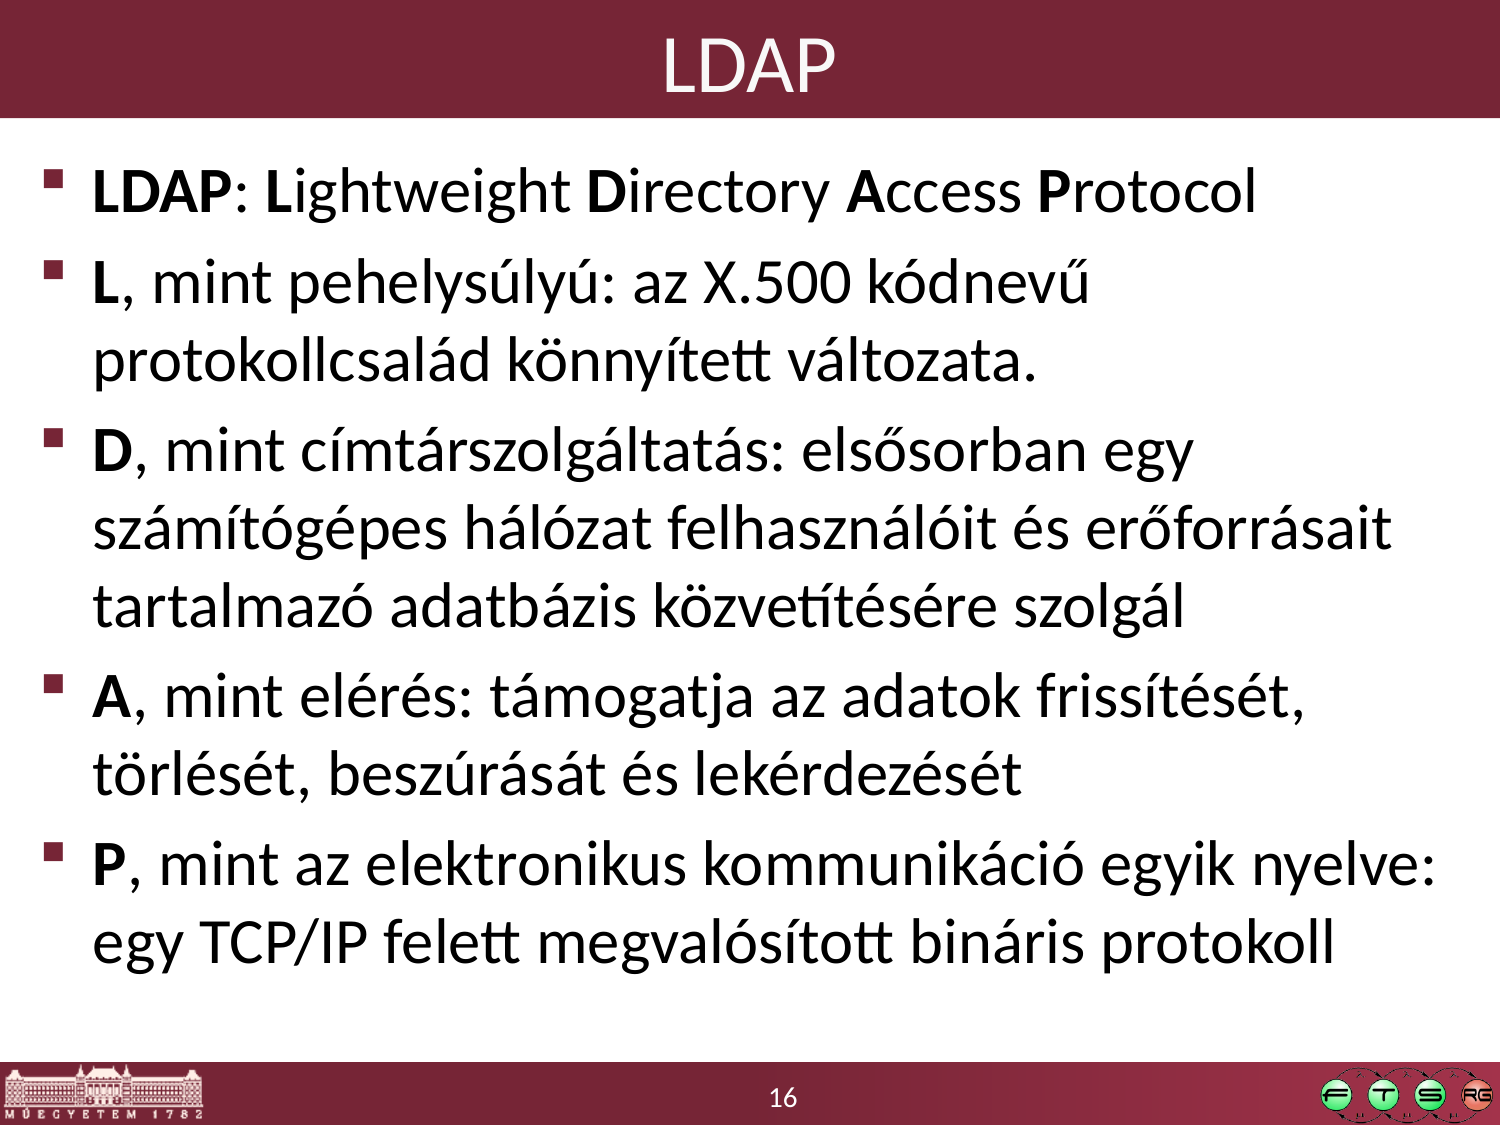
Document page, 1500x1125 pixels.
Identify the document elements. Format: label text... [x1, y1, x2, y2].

title LDAP [0, 0, 1500, 119]
picture [0, 1063, 209, 1123]
picture [1318, 1065, 1494, 1125]
list LDAP: Lightweight Directory Access Protocol L, mint pehelysúlyú: az X.500 kódnevű protokollcsalád könnyített változata. D, mint címtárszolgáltatás: elsősorban egy számítógépes hálózat felhasználóit és erőforrásait tartalmazó adatbázis közvetítésére szolgál A, mint elérés: támogatja az adatok frissítését, törlését, beszúrását és lekérdezését P, mint az elektronikus kommunikáció egyik nyelve: egy TCP/IP felett megvalósított bináris protokoll [23, 140, 1477, 1048]
